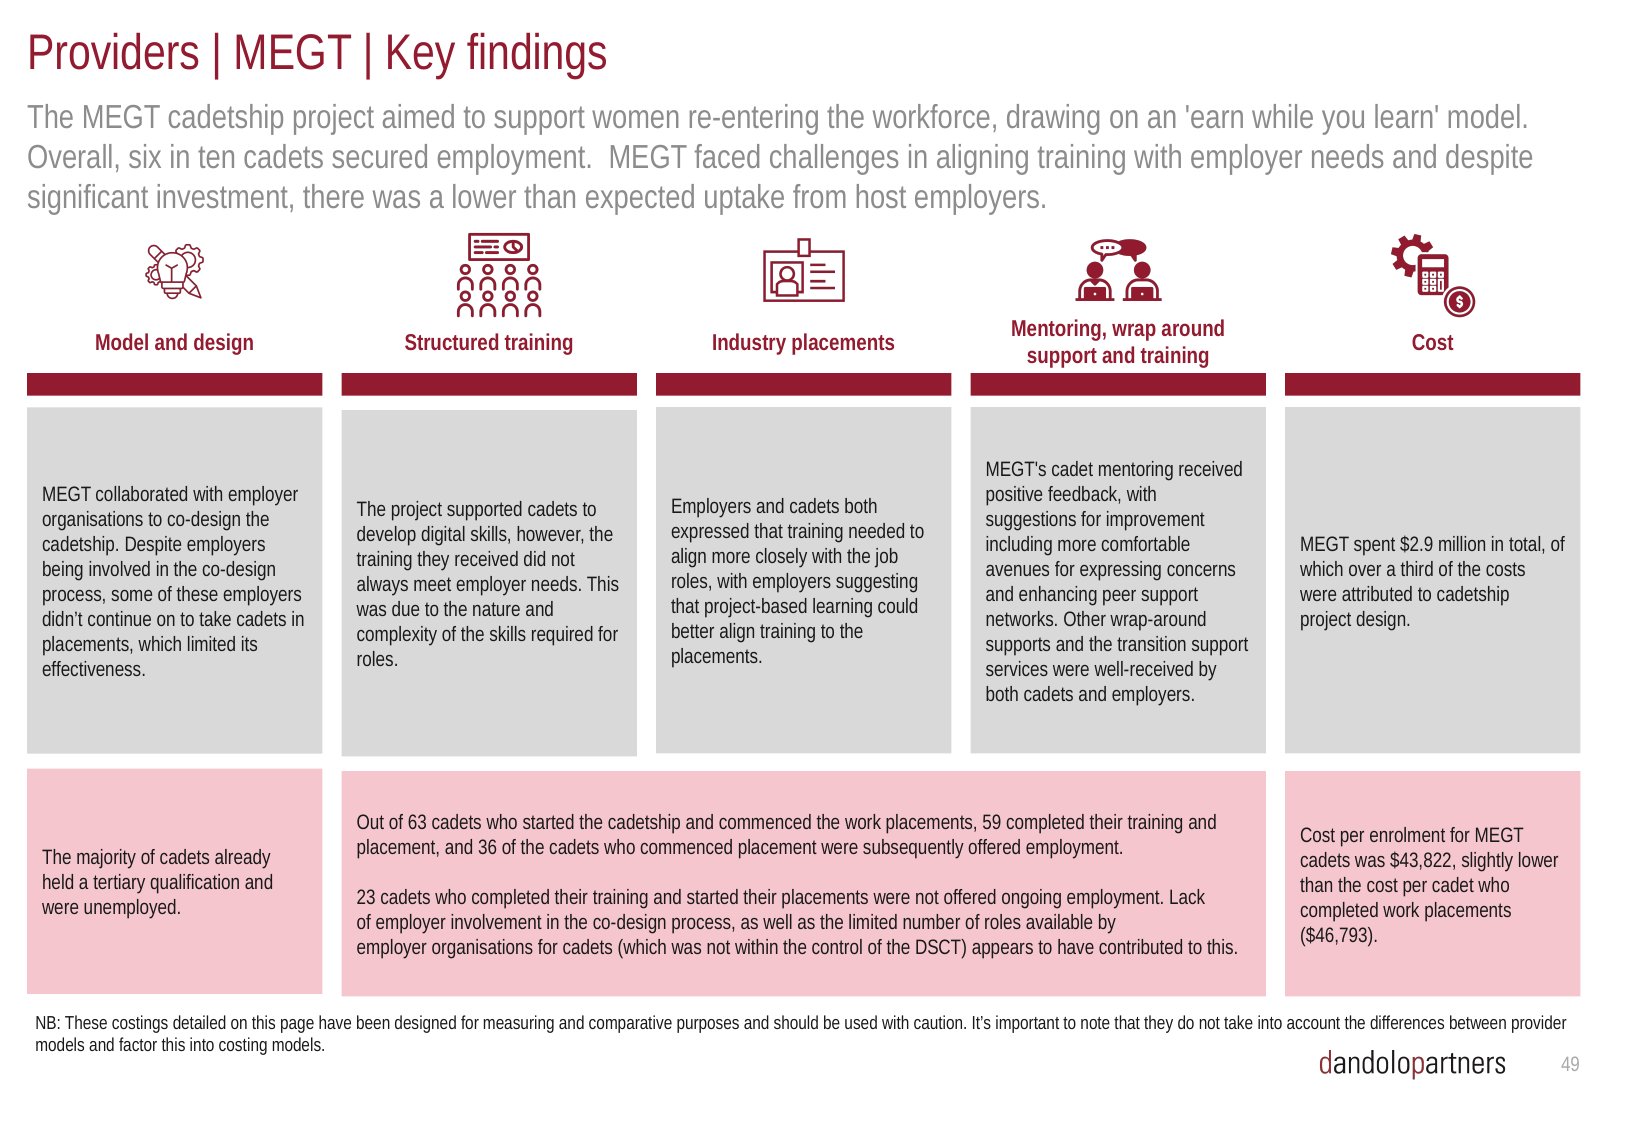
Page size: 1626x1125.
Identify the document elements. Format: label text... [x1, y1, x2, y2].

picture [454, 230, 544, 320]
text_box Employers and cadets both expressed that training needed to align more closely with the job roles, with employers suggesting that project-based learning could better align training to the placements. [656, 407, 952, 754]
text_box The majority of cadets already held a tertiary qualification and were unemployed. [27, 768, 323, 994]
text_box NB: These costings detailed on this page have been designed for measuring and comparative purposes and should be used with caution. It’s important to note that they do not take into account the differences between provider models and factor this into costing models. [35, 1002, 1581, 1063]
text_box [27, 373, 323, 396]
text_box Model and design [27, 319, 323, 363]
text_box The project supported cadets to develop digital skills, however, the training they received did not always meet employer needs. This was due to the nature and complexity of the skills required for roles. [341, 410, 637, 757]
text_box MEGT's cadet mentoring received positive feedback, with suggestions for improvement including more comfortable avenues for expressing concerns and enhancing peer support networks. Other wrap-around supports and the transition support services were well-received by both cadets and employers. [970, 407, 1266, 754]
text_box Cost per enrolment for MEGT cadets was $43,822, slightly lower than the cost per cadet who completed work placements ($46,793). [1285, 771, 1581, 997]
text_box Cost [1285, 319, 1581, 363]
slide_number 48 [1539, 1032, 1595, 1093]
text_box [341, 373, 637, 396]
list The MEGT cadetship project aimed to support women re-entering the workforce, drawing on an 'earn while you learn' model. Overall, six in ten cadets secured employment. MEGT faced challenges in aligning training with employer needs and despite significant investment, there was a lower than expected uptake from host employers. [27, 95, 1598, 217]
picture [1317, 1063, 1507, 1080]
text_box Industry placements [656, 319, 952, 363]
text_box MEGT collaborated with employer organisations to co-design the cadetship. Despite employers being involved in the co-design process, some of these employers didn’t continue on to take cadets in placements, which limited its effectiveness. [27, 407, 323, 754]
text_box MEGT spent $2.9 million in total, of which over a third of the costs were attributed to cadetship project design. [1285, 407, 1581, 754]
text_box Mentoring, wrap around support and training [970, 306, 1266, 373]
title Providers | MEGT | Key findings [27, 19, 1598, 80]
picture [1073, 225, 1163, 315]
picture [1388, 231, 1478, 320]
picture [759, 225, 849, 315]
text_box [656, 373, 952, 396]
text_box [970, 373, 1266, 396]
text_box [1285, 373, 1581, 396]
text_box Out of 63 cadets who started the cadetship and commenced the work placements, 59 completed their training and placement, and 36 of the cadets who commenced placement were subsequently offered employment. 23 cadets who completed their training and started their placements were not offered ongoing employment. Lack of employer involvement in the co-design process, as well as the limited number of roles available by employer organisations for cadets (which was not within the control of the DSCT) appears to have contributed to this. [341, 771, 1266, 997]
text_box Structured training [341, 319, 637, 363]
picture [130, 227, 219, 316]
